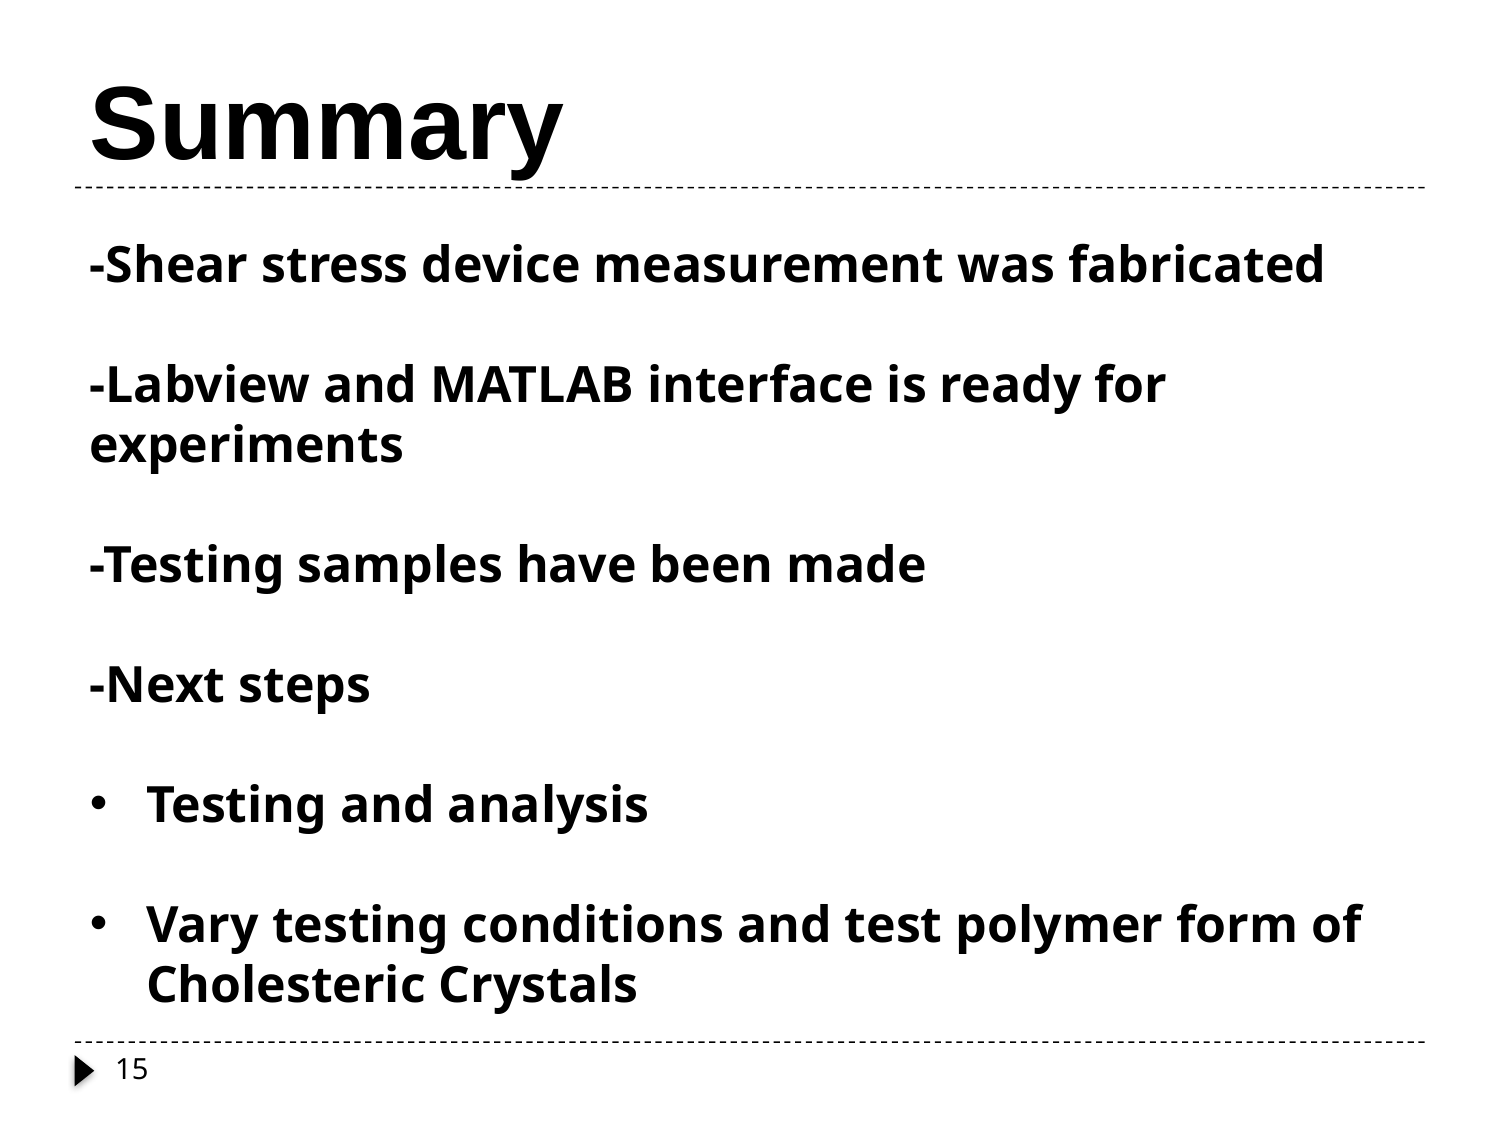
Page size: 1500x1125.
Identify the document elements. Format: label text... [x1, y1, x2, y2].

text_box -Shear stress device measurement was fabricated -Labview and MATLAB interface is ready for experiments -Testing samples have been made -Next steps Testing and analysis Vary testing conditions and test polymer form of Cholesteric Crystals [74, 224, 1438, 1110]
title Summary [75, 24, 1425, 188]
